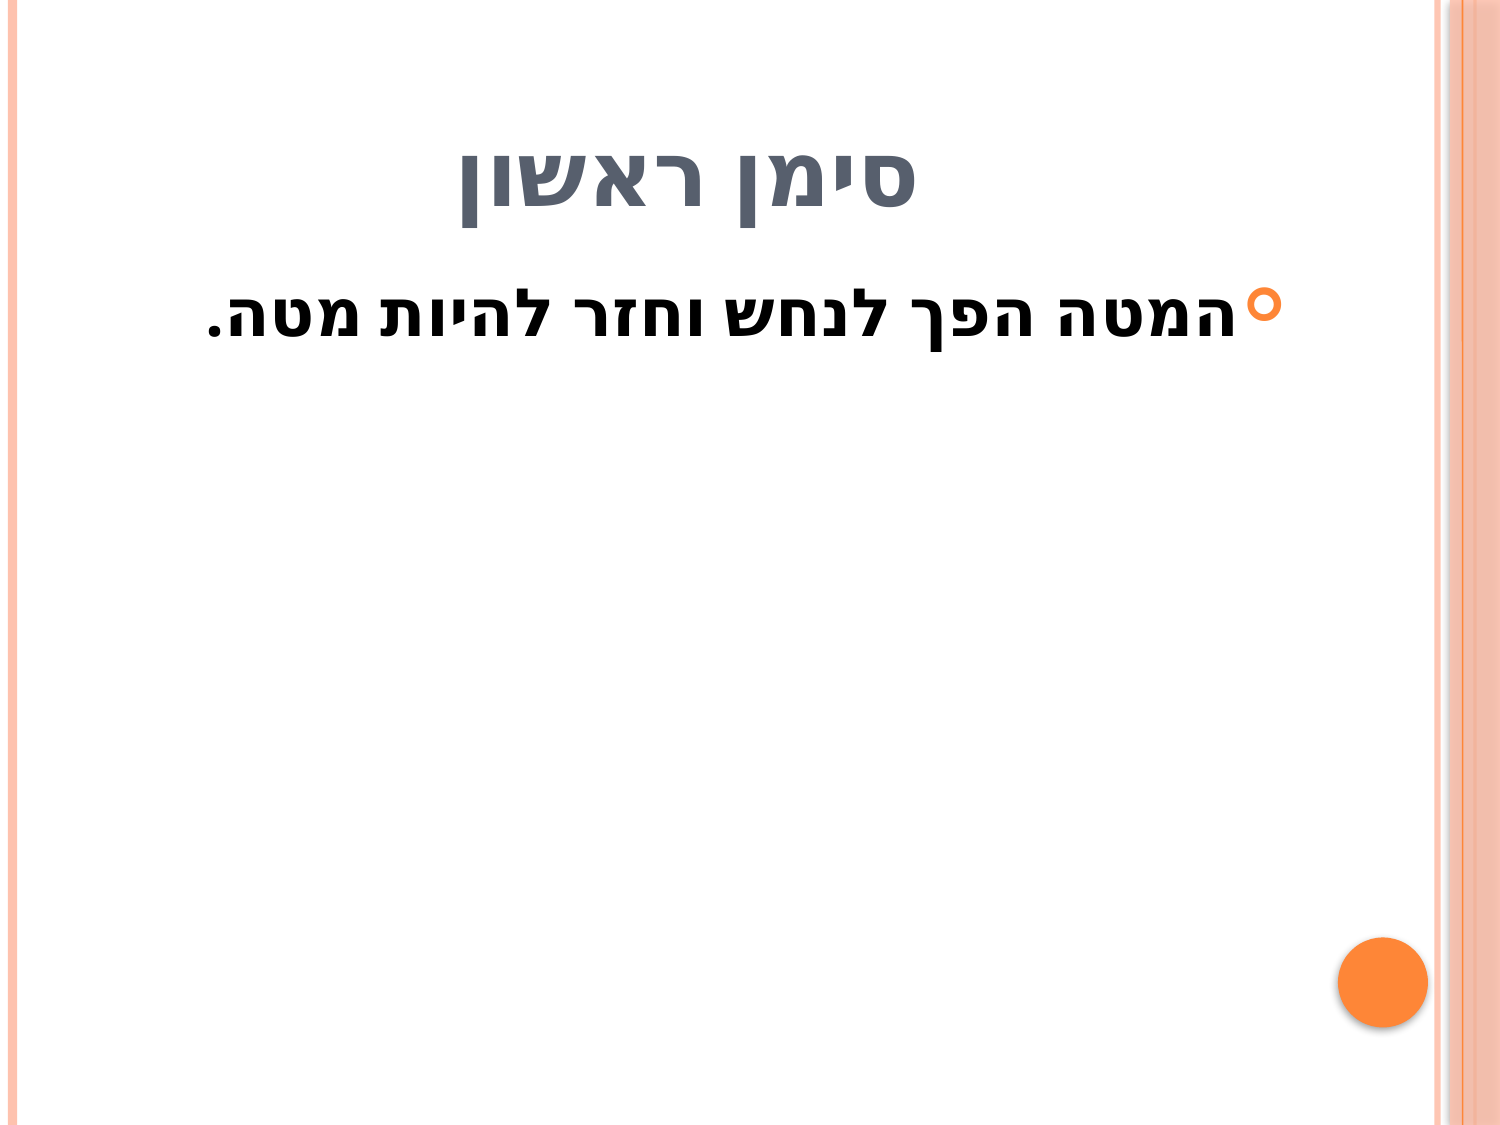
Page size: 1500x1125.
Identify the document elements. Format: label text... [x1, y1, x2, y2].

title סימן ראשון [75, 45, 1300, 233]
list המטה הפך לנחש וחזר להיות מטה. [75, 262, 1300, 1062]
